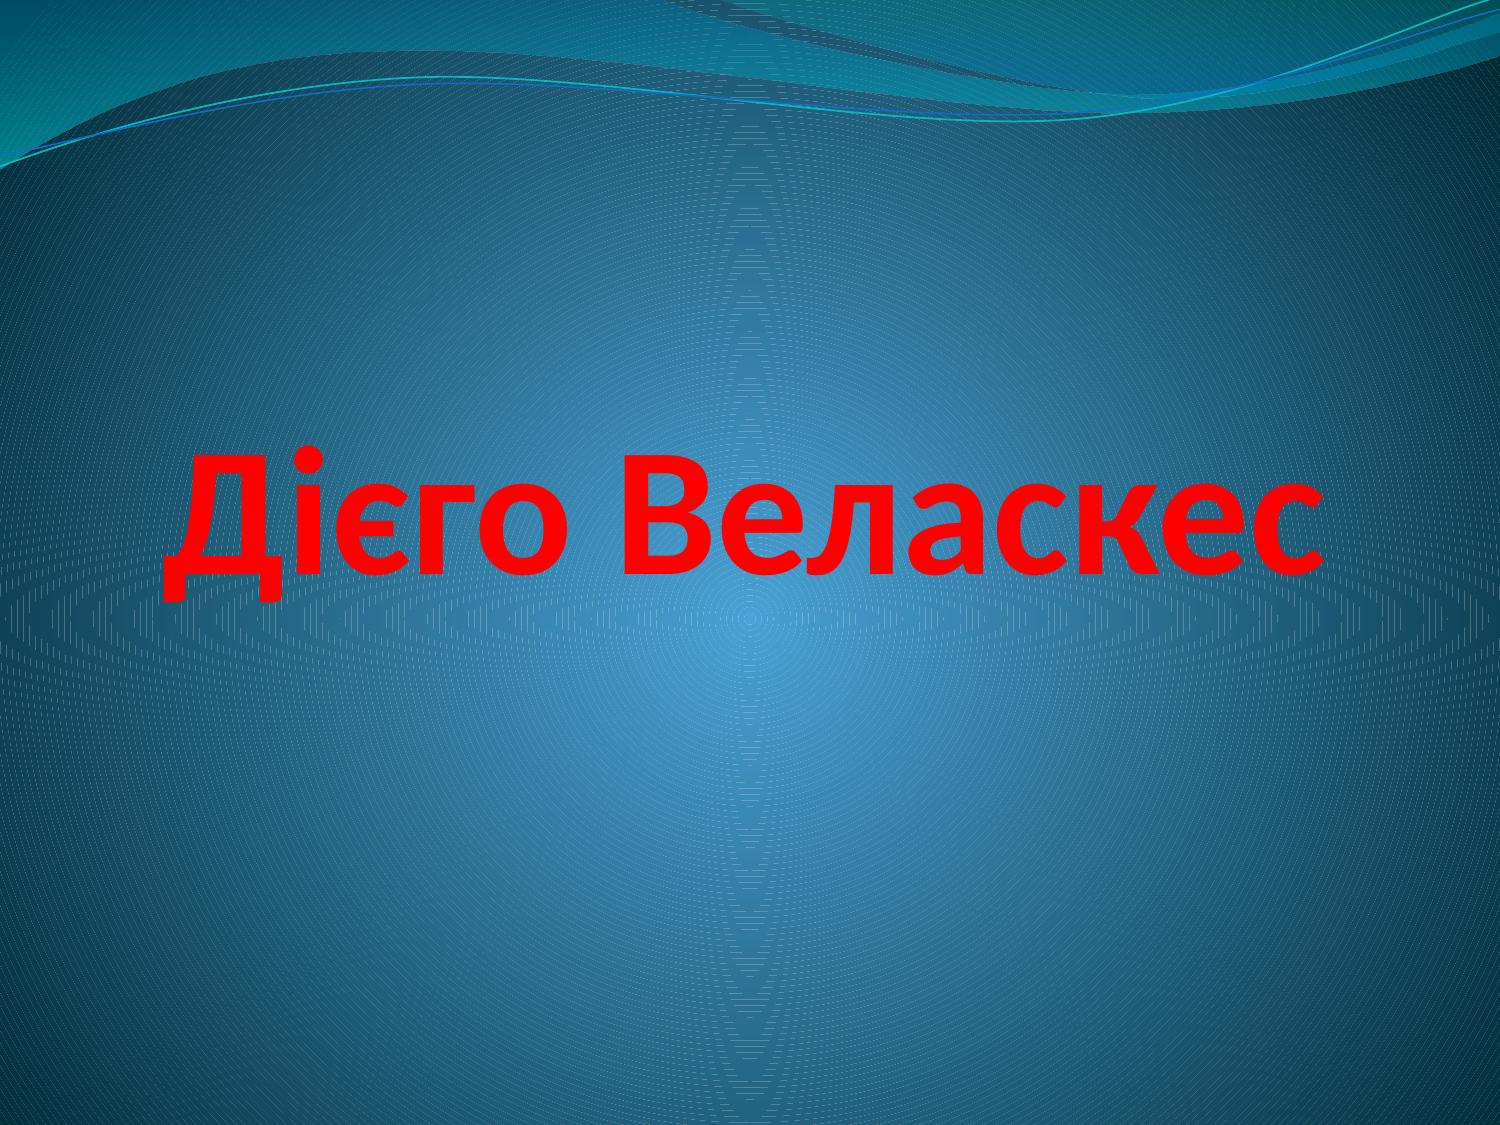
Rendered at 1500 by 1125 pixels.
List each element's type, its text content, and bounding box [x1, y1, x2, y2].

title Дієго Веласкес [87, 101, 1376, 752]
